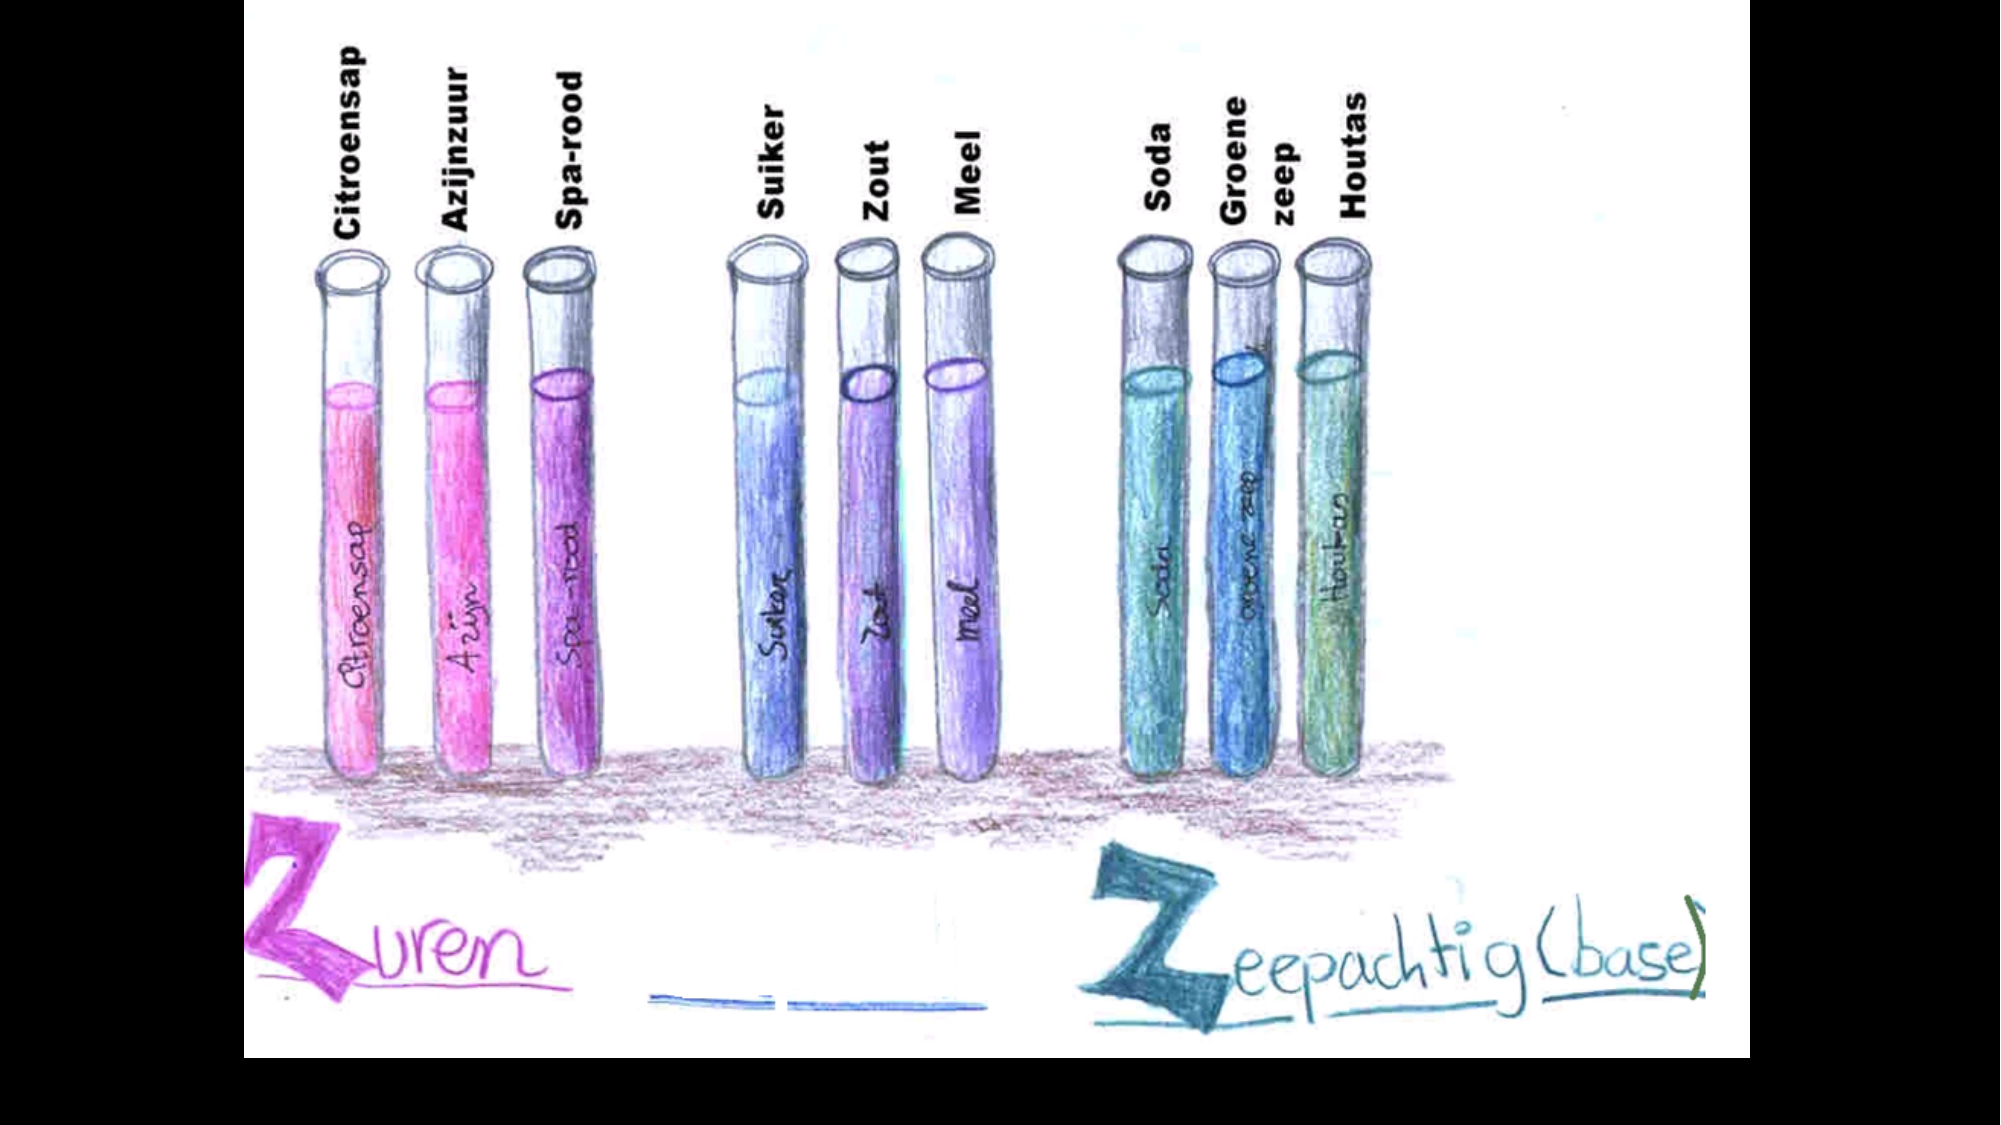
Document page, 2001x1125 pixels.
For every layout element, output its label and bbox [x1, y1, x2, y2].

picture [244, 0, 1750, 1058]
